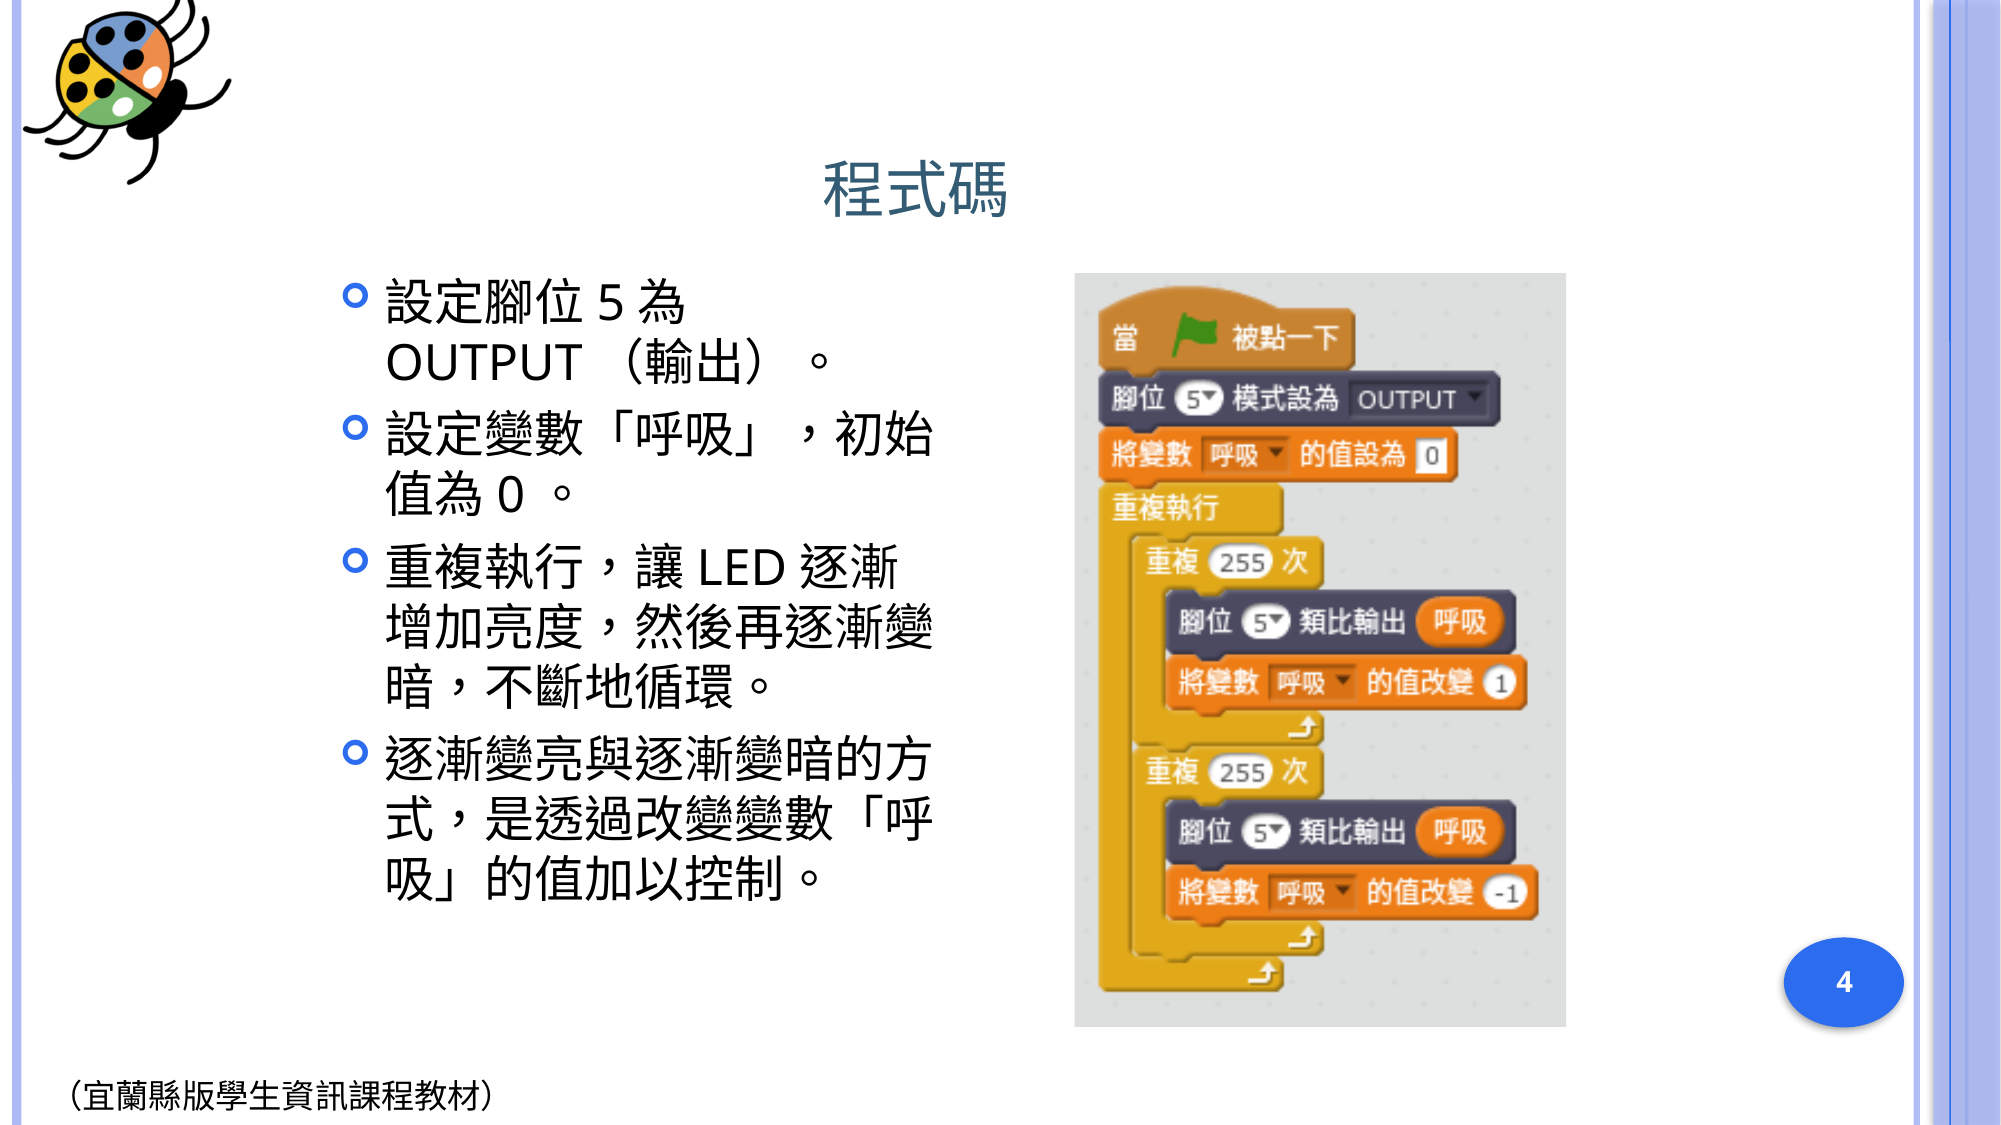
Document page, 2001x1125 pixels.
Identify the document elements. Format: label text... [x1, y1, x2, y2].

picture [2, 0, 258, 205]
list 設定腳位5為OUTPUT（輸出）。 設定變數「呼吸」，初始值為0。 重複執行，讓LED逐漸增加亮度，然後再逐漸變暗，不斷地循環。 逐漸變亮與逐漸變暗的方式，是透過改變變數「呼吸」的值加以控制。 [324, 262, 962, 1062]
title 程式碼 [99, 118, 1734, 233]
slide_number 4 [1777, 940, 1912, 1027]
picture [1074, 273, 1567, 1027]
